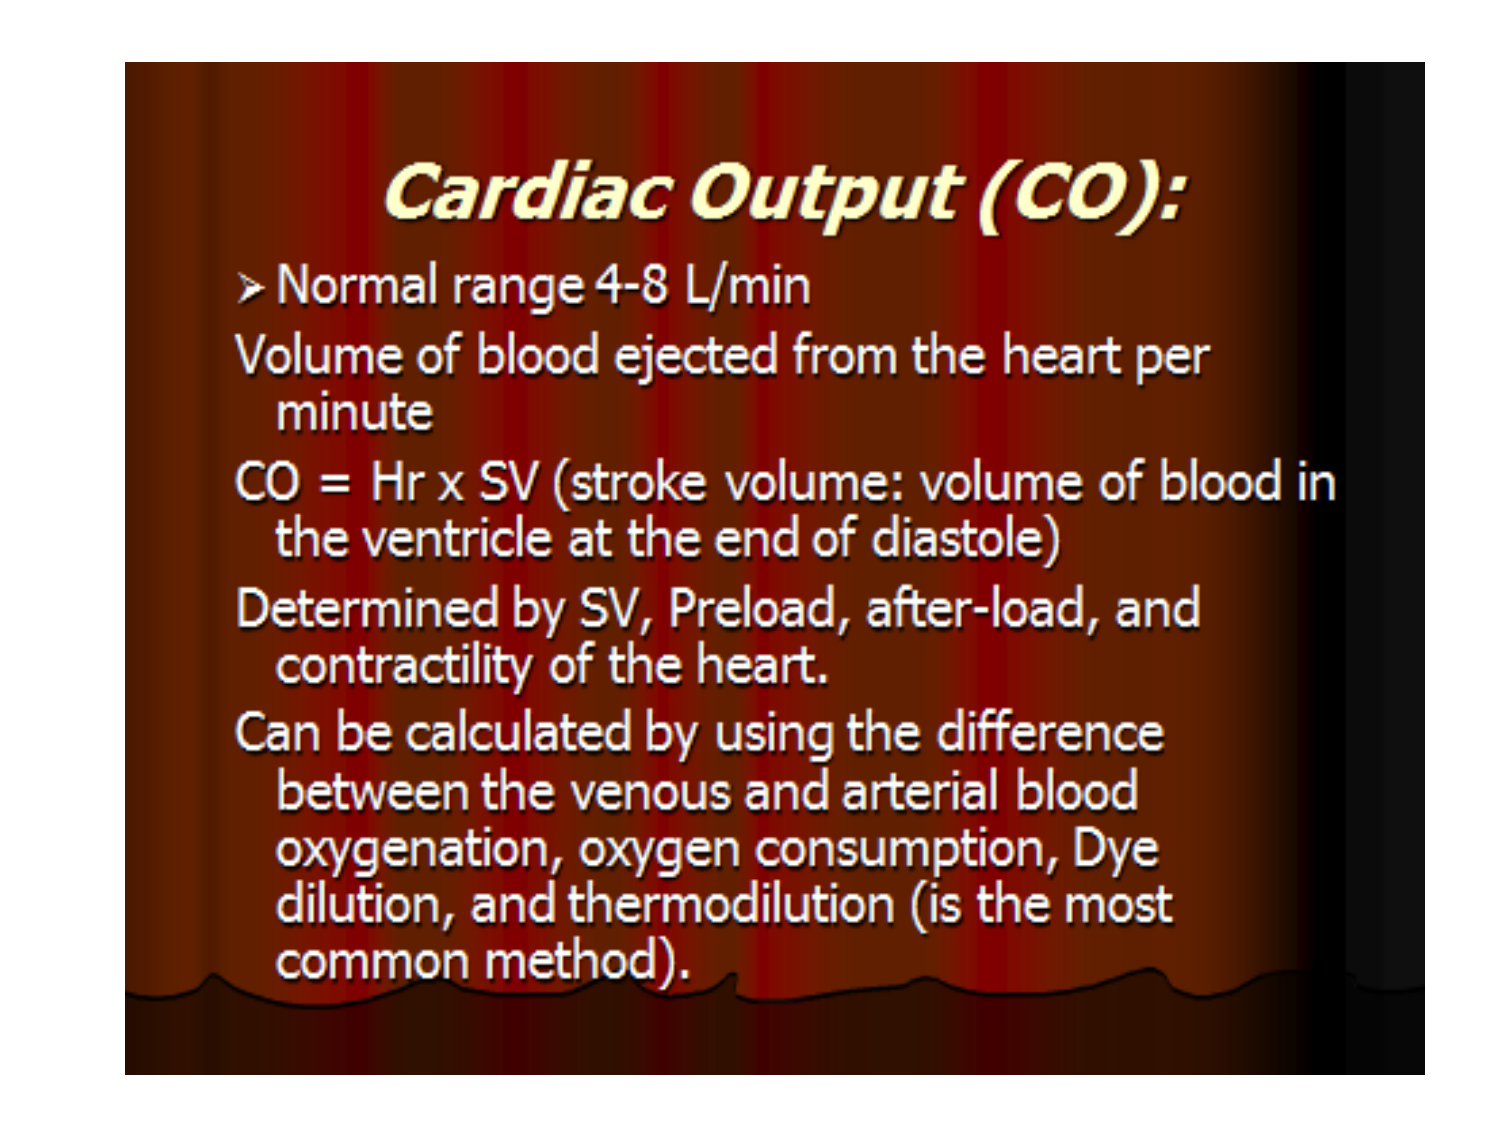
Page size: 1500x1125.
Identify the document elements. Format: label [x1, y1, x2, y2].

picture [124, 62, 1426, 1076]
